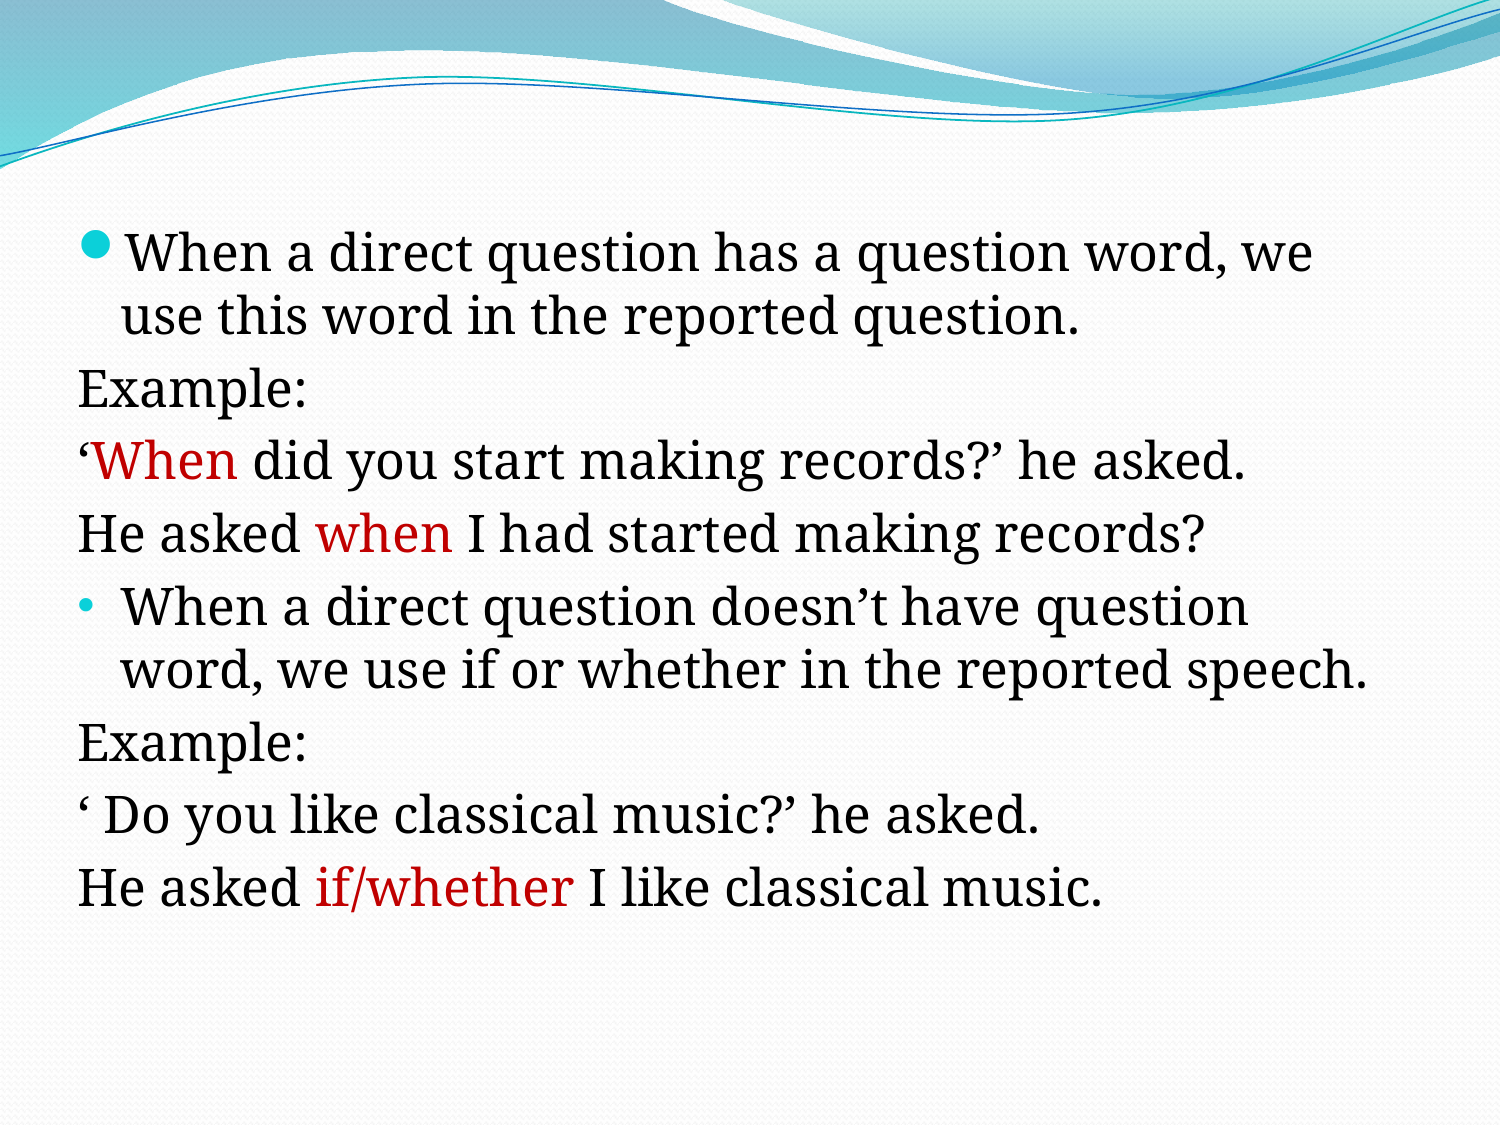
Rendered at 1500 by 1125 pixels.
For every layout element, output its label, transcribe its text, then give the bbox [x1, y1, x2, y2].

list When a direct question has a question word, we use this word in the reported question. Example: ‘When did you start making records?’ he asked. He asked when I had started making records? When a direct question doesn’t have question word, we use if or whether in the reported speech. Example: ‘ Do you like classical music?’ he asked. He asked if/whether I like classical music. [62, 212, 1413, 933]
